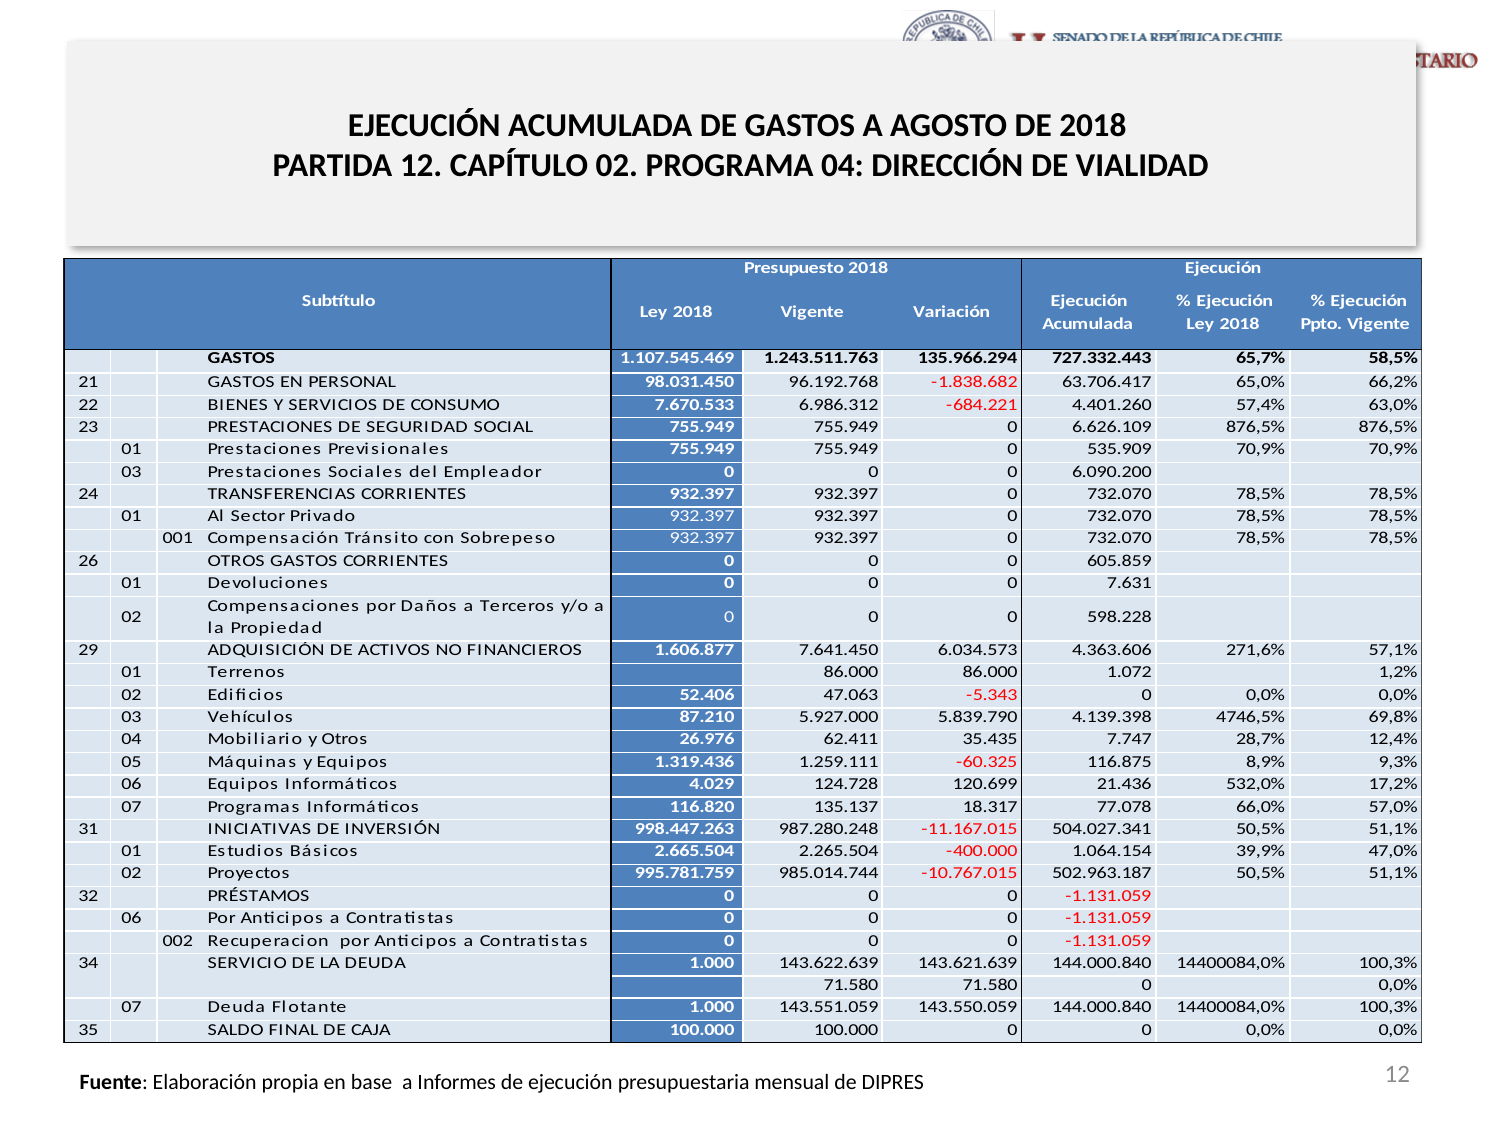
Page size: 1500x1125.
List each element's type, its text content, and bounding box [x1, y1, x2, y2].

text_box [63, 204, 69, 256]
footer Fuente: Elaboración propia en base a Informes de ejecución presupuestaria mensual de DIPRES [64, 1060, 1444, 1121]
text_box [63, 257, 1424, 1044]
slide_number 12 [1074, 1050, 1425, 1103]
picture [902, 6, 1500, 120]
title EJECUCIÓN ACUMULADA DE GASTOS A AGOSTO DE 2018 PARTIDA 12. CAPÍTULO 02. PROGRAMA 04: DIRECCIÓN DE VIALIDAD [67, 41, 1415, 246]
